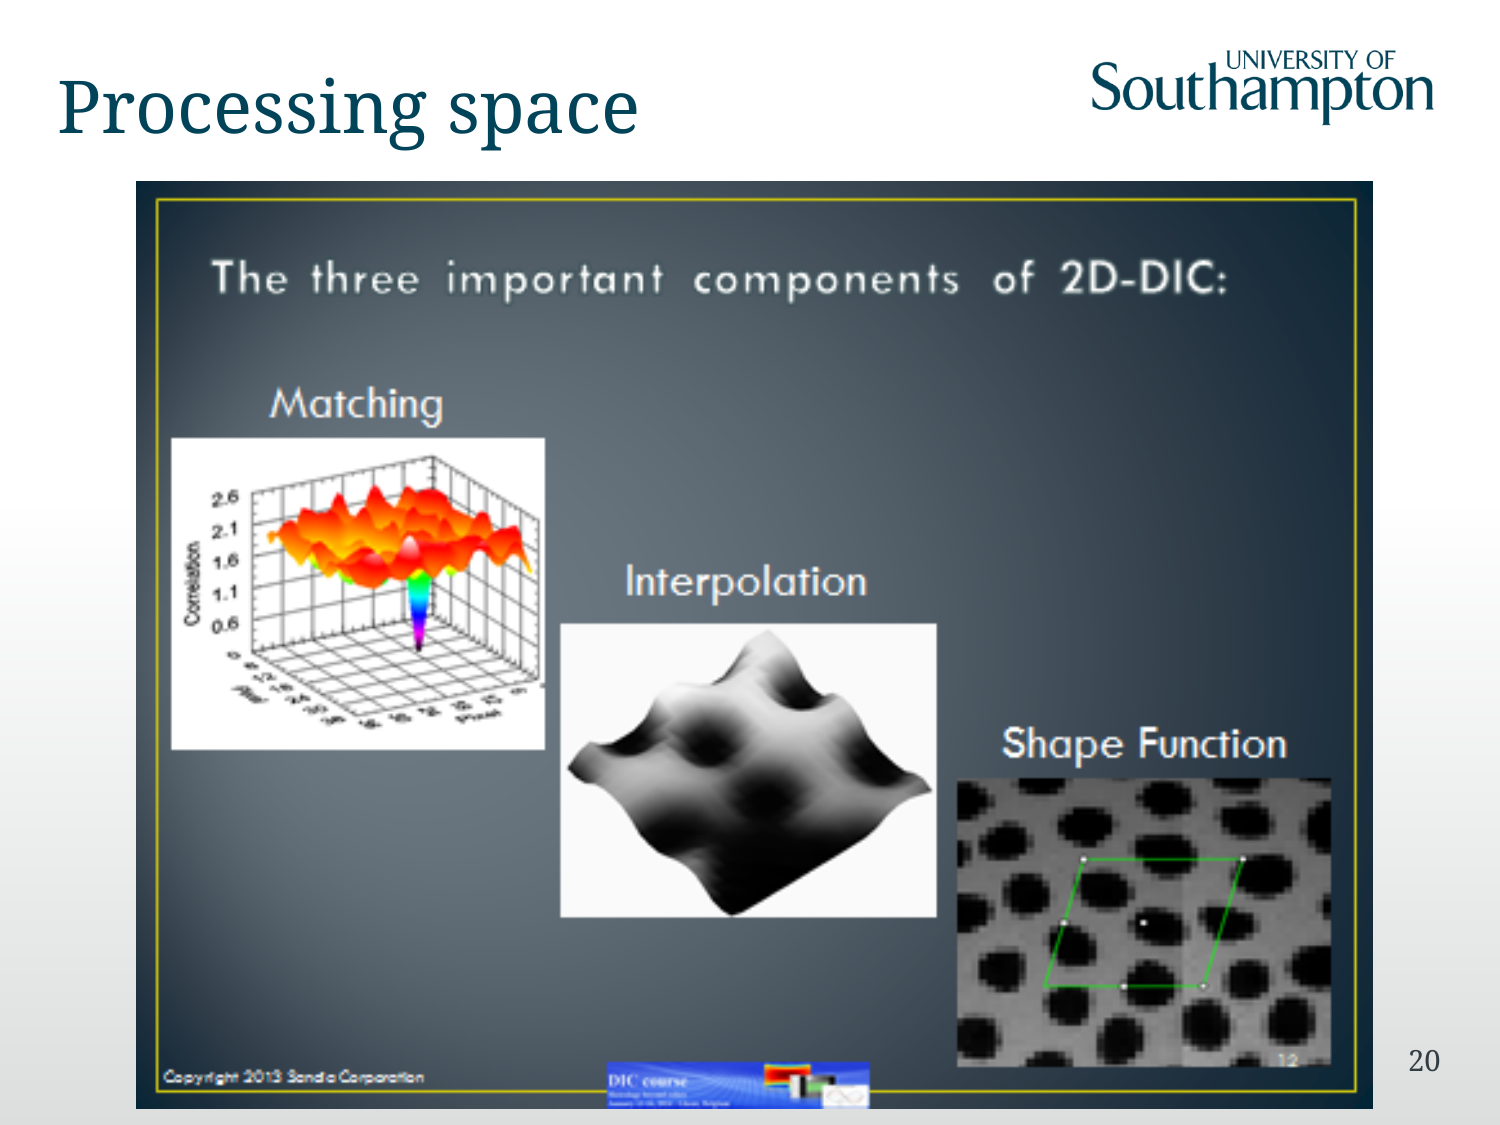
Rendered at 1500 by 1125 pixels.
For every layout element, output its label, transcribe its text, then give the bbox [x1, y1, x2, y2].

slide_number 20 [1377, 1034, 1441, 1110]
title Processing space [57, 53, 1452, 160]
picture [135, 180, 1373, 1109]
